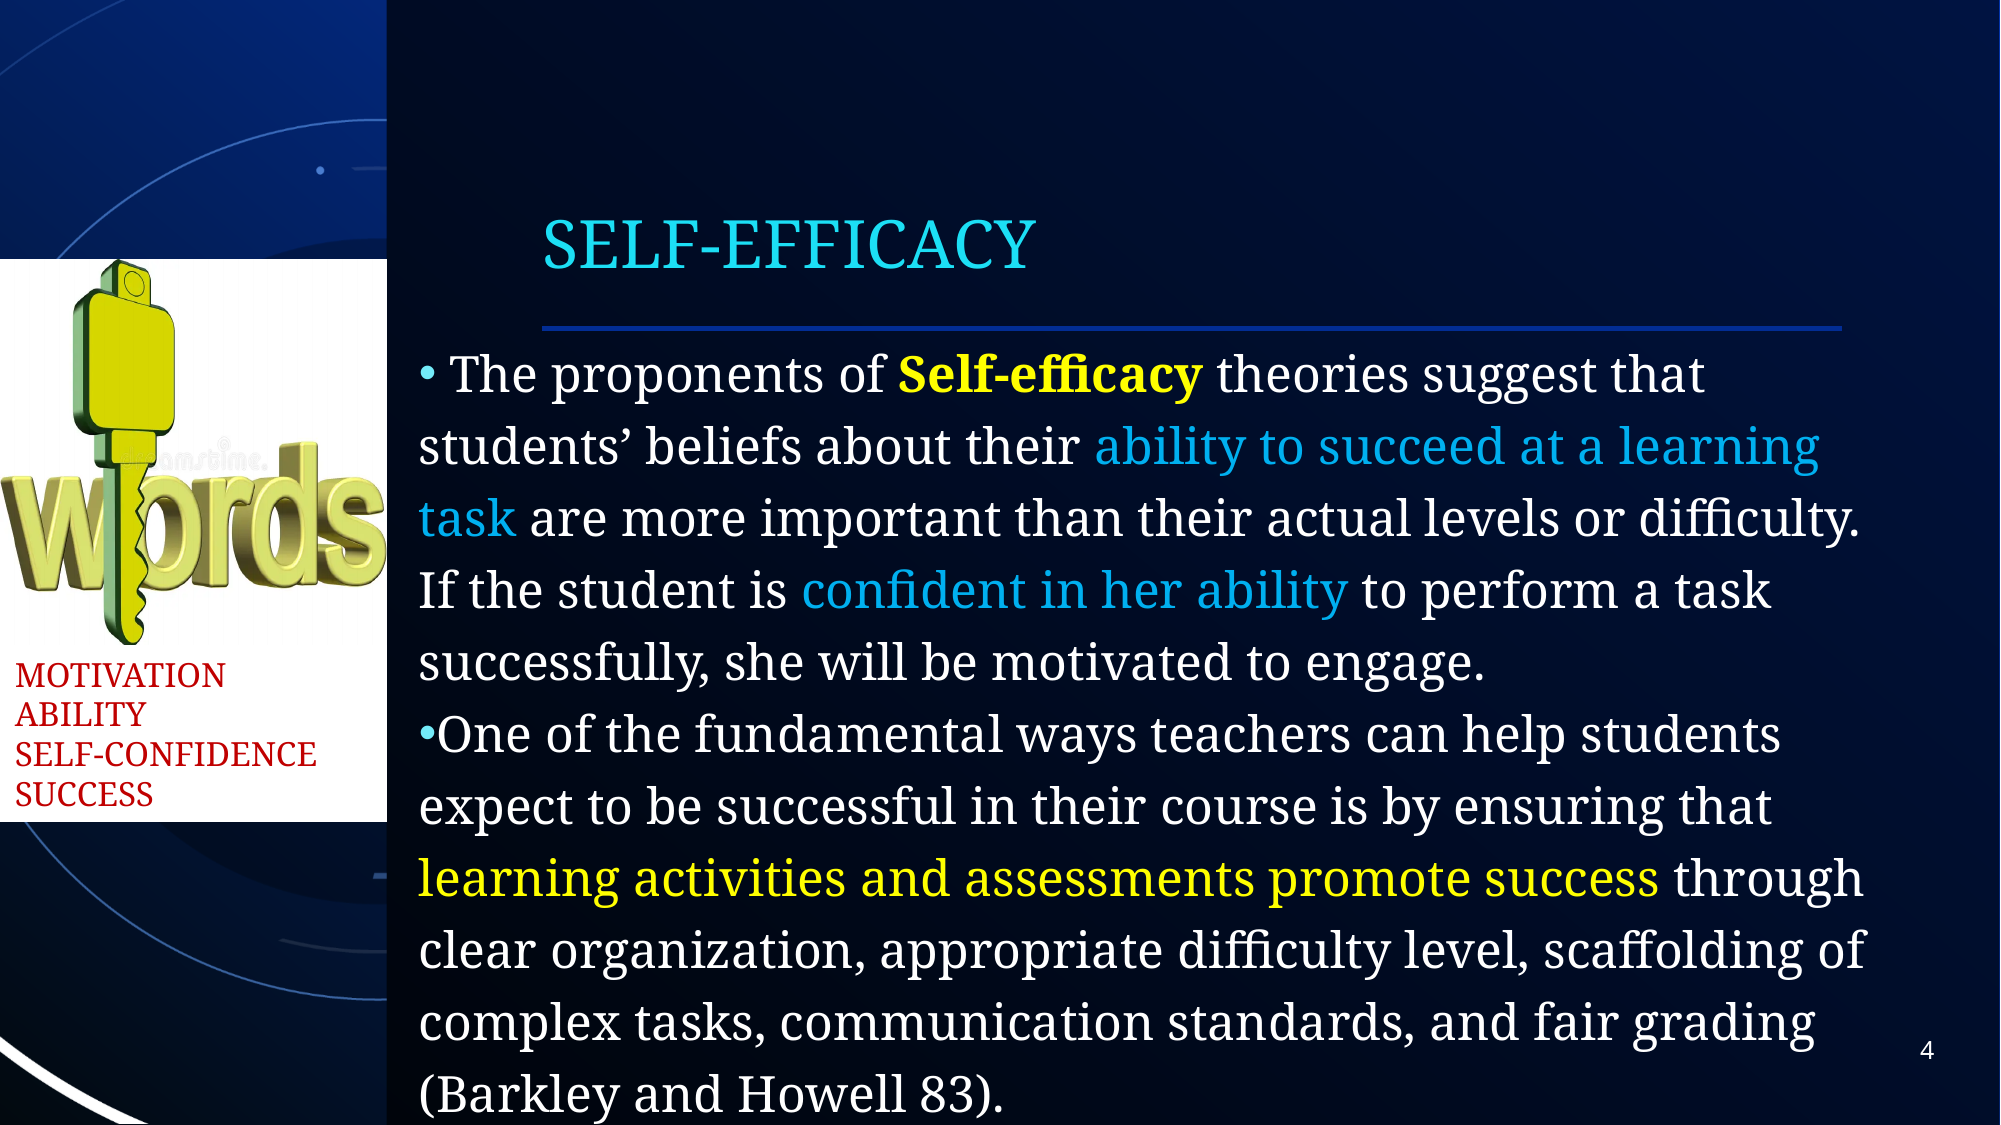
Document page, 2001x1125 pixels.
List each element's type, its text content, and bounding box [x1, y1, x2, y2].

picture [0, 0, 387, 647]
picture [0, 822, 387, 1124]
slide_number 4 [1499, 1021, 1950, 1082]
list The proponents of Self-efficacy theories suggest that students’ beliefs about their ability to succeed at a learning task are more important than their actual levels or difficulty. If the student is confident in her ability to perform a task successfully, she will be motivated to engage. One of the fundamental ways teachers can help students expect to be successful in their course is by ensuring that learning activities and assessments promote success through clear organization, appropriate difficulty level, scaffolding of complex tasks, communication standards, and fair grading (Barkley and Howell 83). [404, 323, 1923, 927]
text_box MOTIVATION ABILITY SELF-CONFIDENCE SUCCESS [0, 647, 387, 822]
title Self-efficacy [542, 18, 1886, 291]
